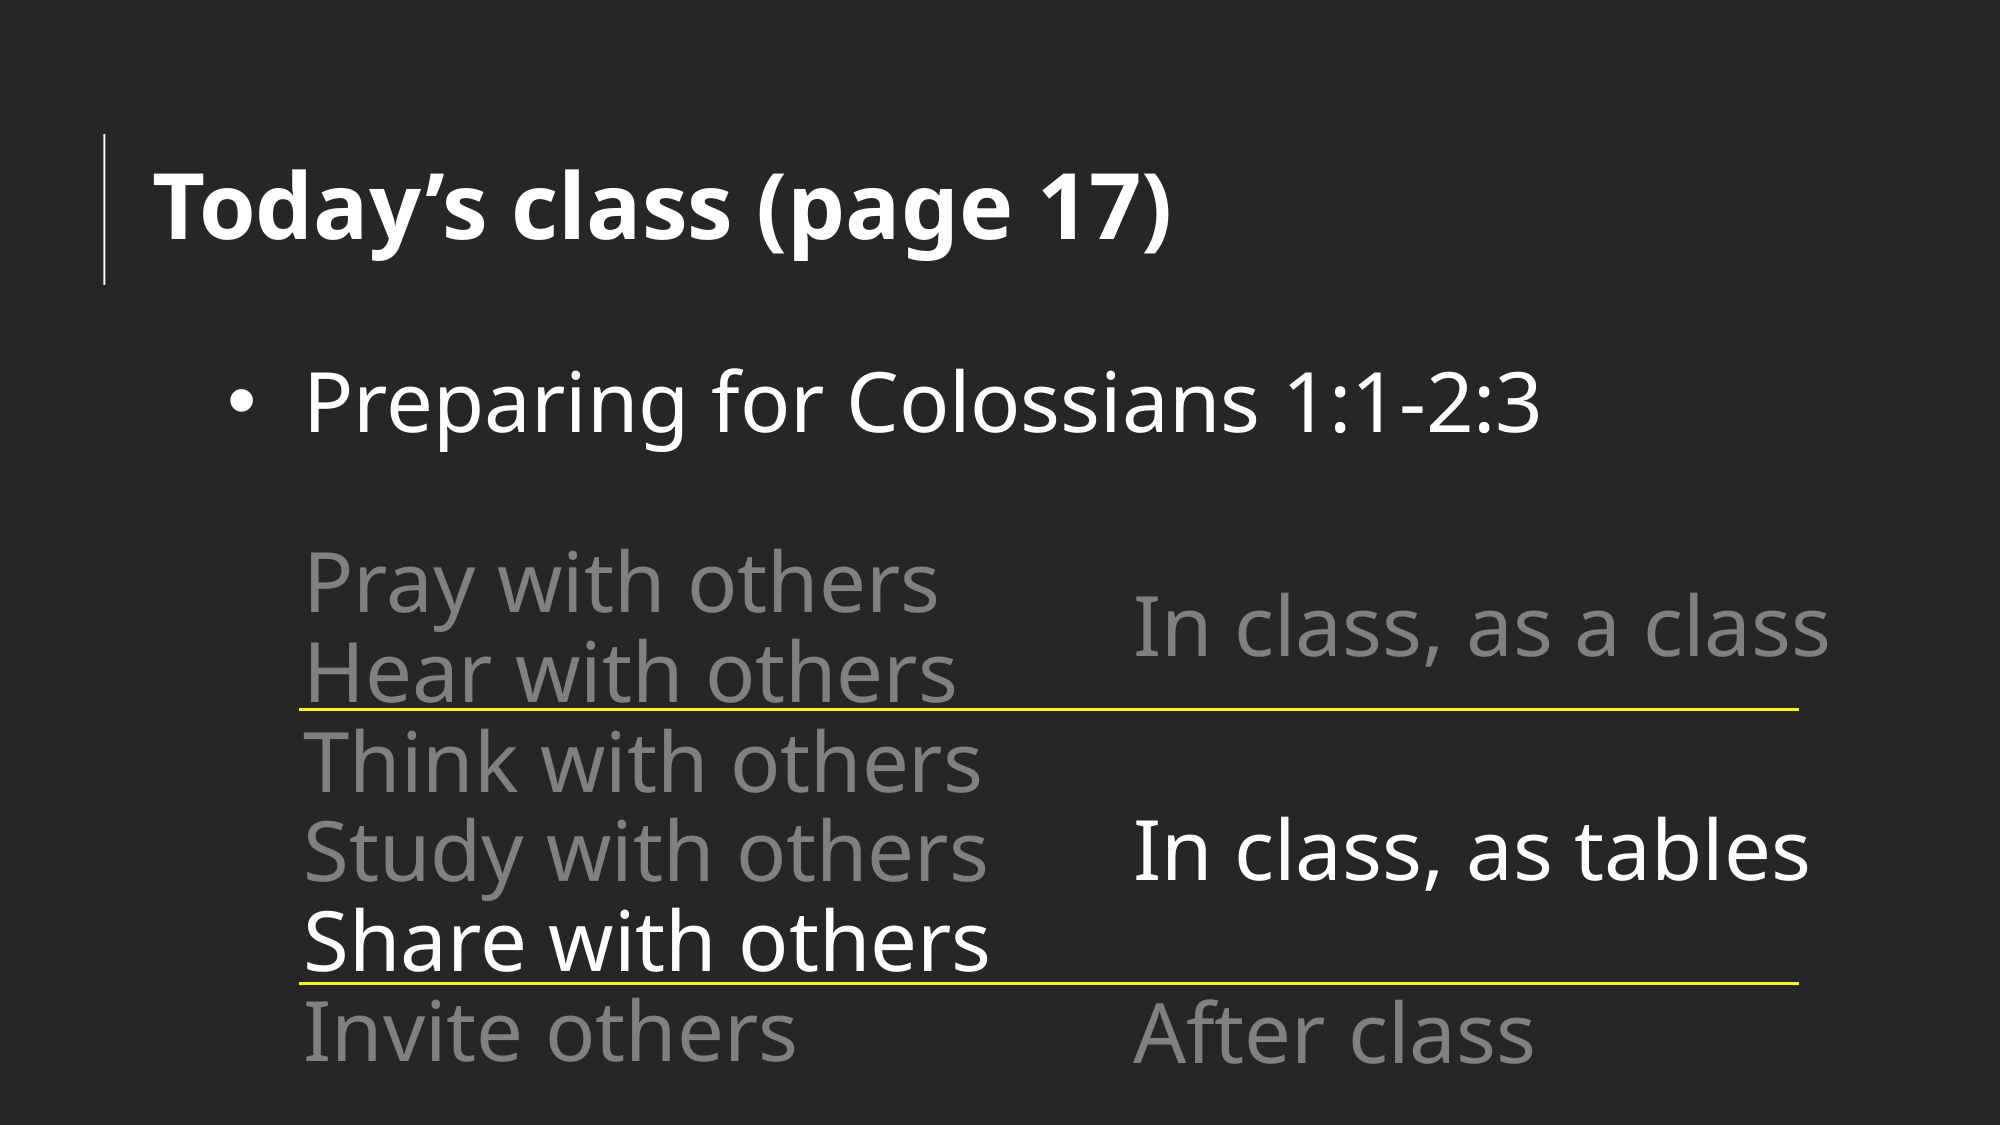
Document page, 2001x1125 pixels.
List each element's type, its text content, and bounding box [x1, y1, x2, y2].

title Today’s class (page 17) [137, 101, 1863, 319]
list Preparing for Colossians 1:1-2:3 Pray with others Hear with others Think with others Study with others Share with others Invite others [137, 352, 1863, 1014]
picture [102, 134, 107, 285]
text_box In class, as a class [1116, 576, 1863, 683]
text_box In class, as tables [1116, 801, 1863, 908]
text_box After class [1116, 983, 1863, 1090]
